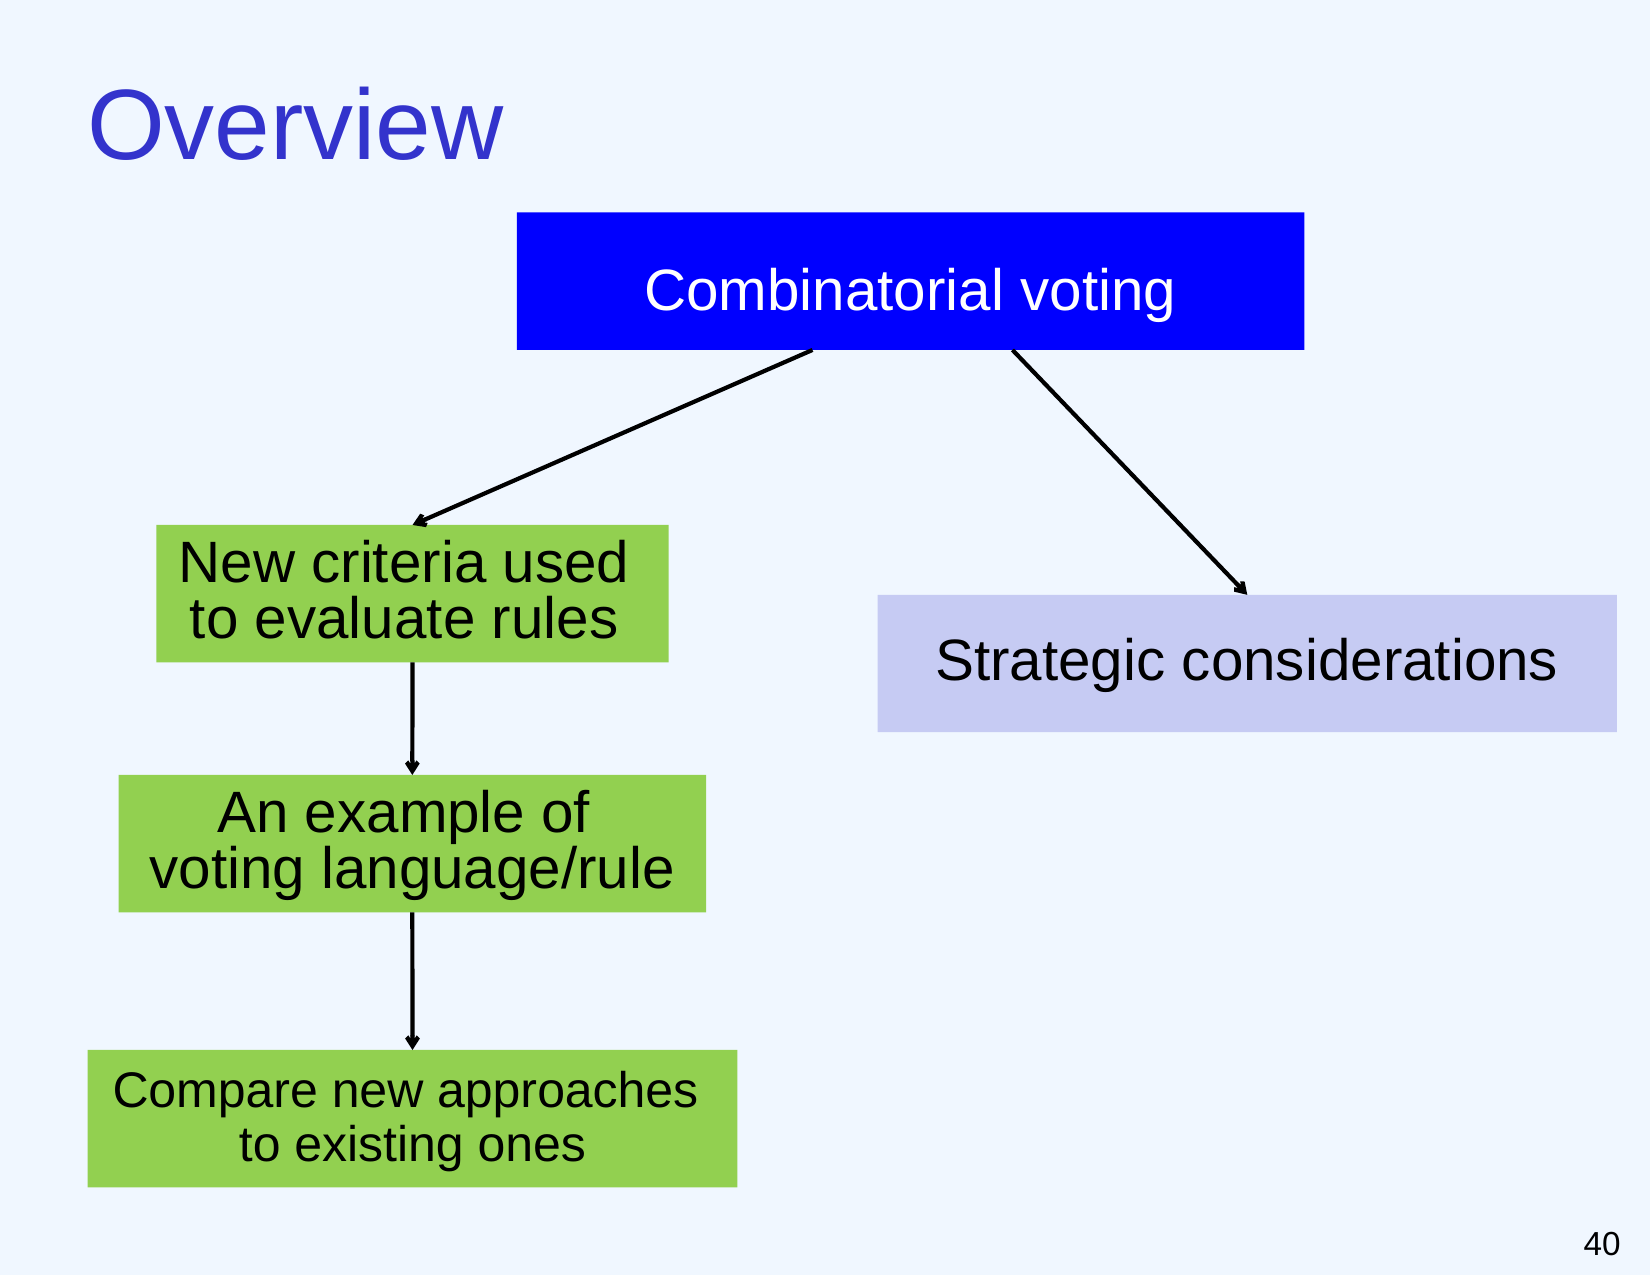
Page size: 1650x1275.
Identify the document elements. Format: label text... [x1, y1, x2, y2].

text_box An example of voting language/rule [118, 774, 707, 913]
slide_number 39 [1254, 1213, 1638, 1275]
text_box Strategic considerations [877, 594, 1617, 733]
text_box Compare new approaches to existing ones [87, 1049, 738, 1188]
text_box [412, 349, 813, 526]
text_box New criteria used to evaluate rules [156, 524, 669, 663]
title Overview [70, 0, 620, 211]
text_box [1012, 349, 1248, 596]
text_box Combinatorial voting [516, 212, 1305, 350]
